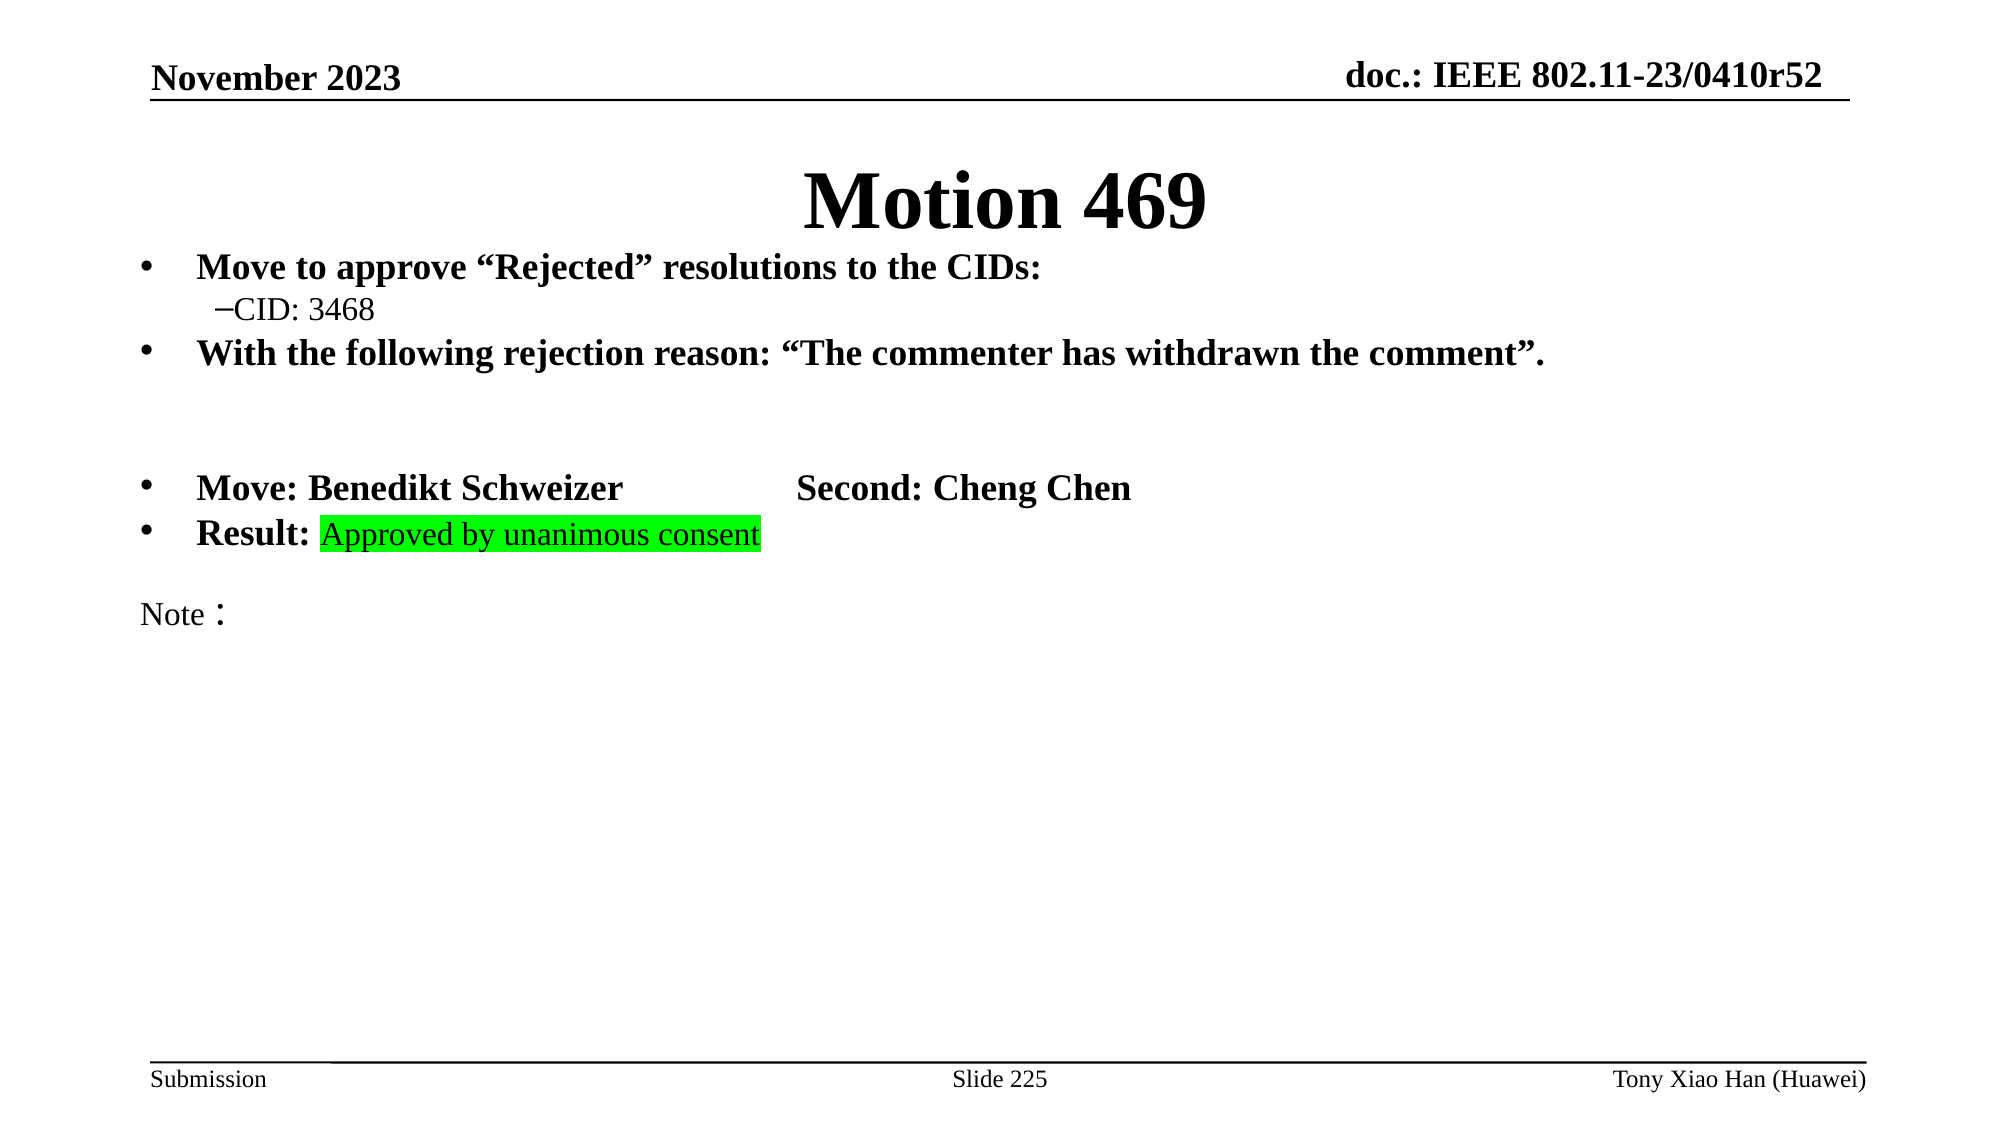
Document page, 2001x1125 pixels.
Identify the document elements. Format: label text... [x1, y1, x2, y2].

text_box Move to approve “Rejected” resolutions to the CIDs: CID: 3468 With the following rejection reason: “The commenter has withdrawn the comment”. Move: Benedikt Schweizer Second: Cheng Chen Result: Approved by unanimous consent Note： [125, 212, 1888, 988]
text_box Motion 469 [368, 137, 1644, 212]
